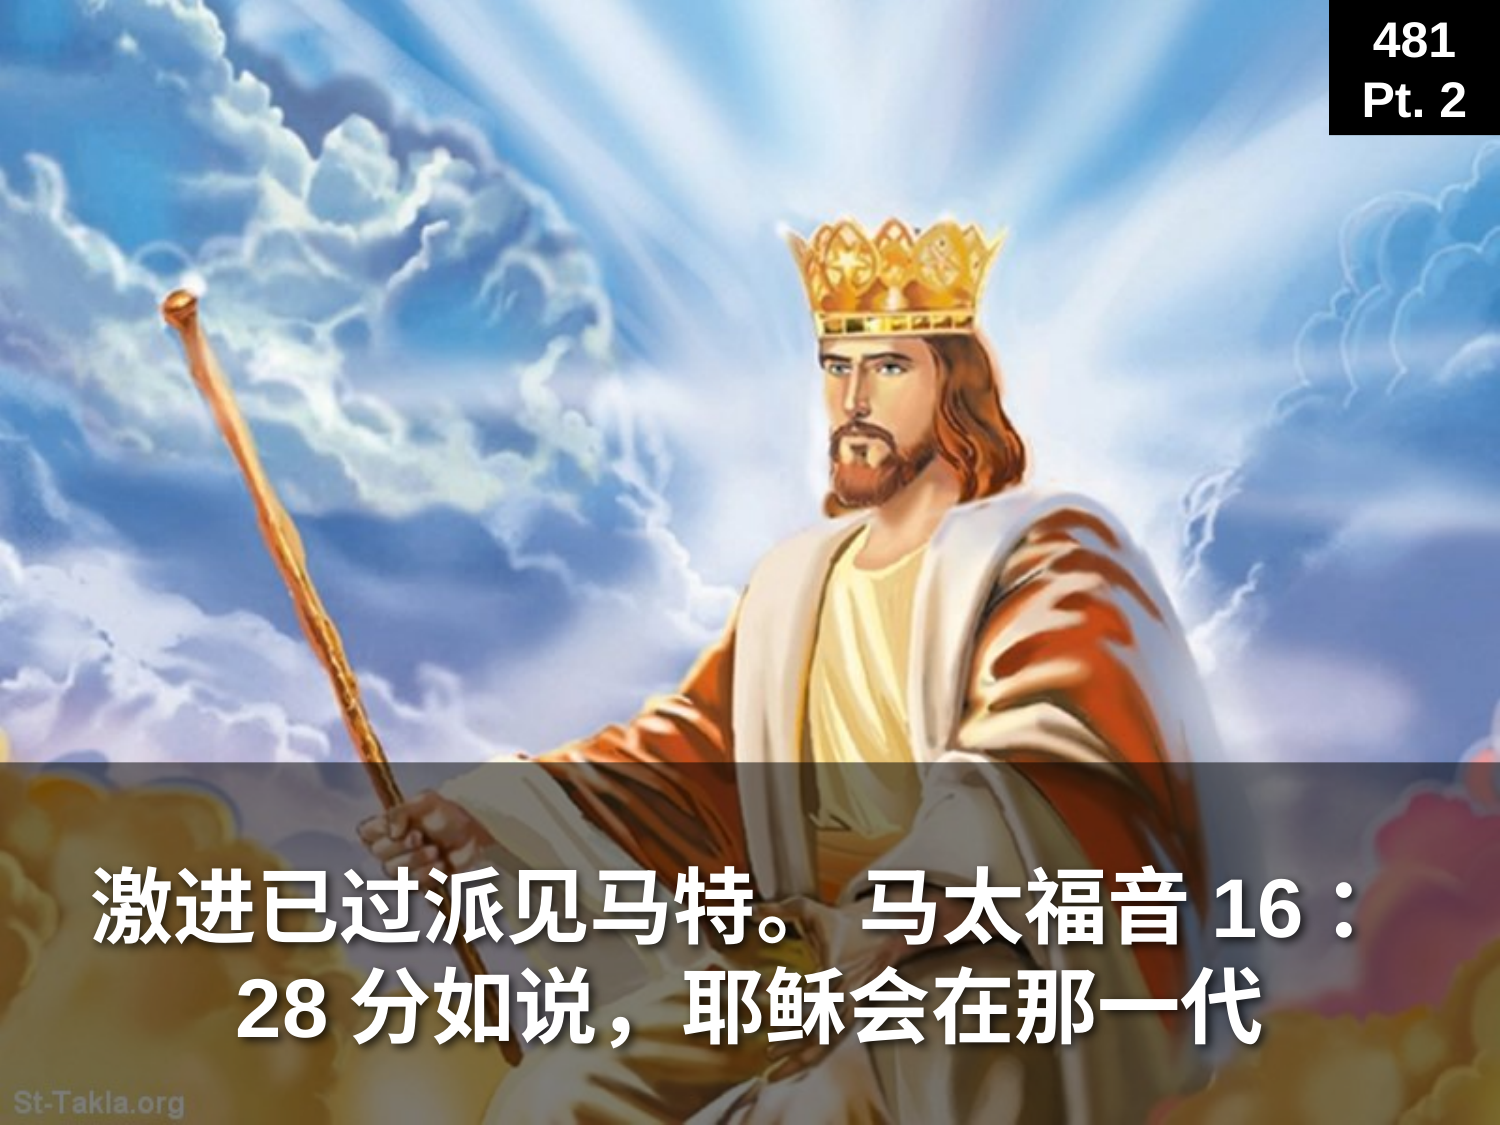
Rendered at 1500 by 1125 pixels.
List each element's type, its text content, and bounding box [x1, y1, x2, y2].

text_box [0, 762, 1500, 1125]
title 激进已过派见马特。 马太福音16：28分如说，耶稣会在那一代 [75, 846, 1425, 1062]
text_box 481 Pt. 2 [1329, 0, 1500, 136]
picture [0, 0, 1500, 762]
